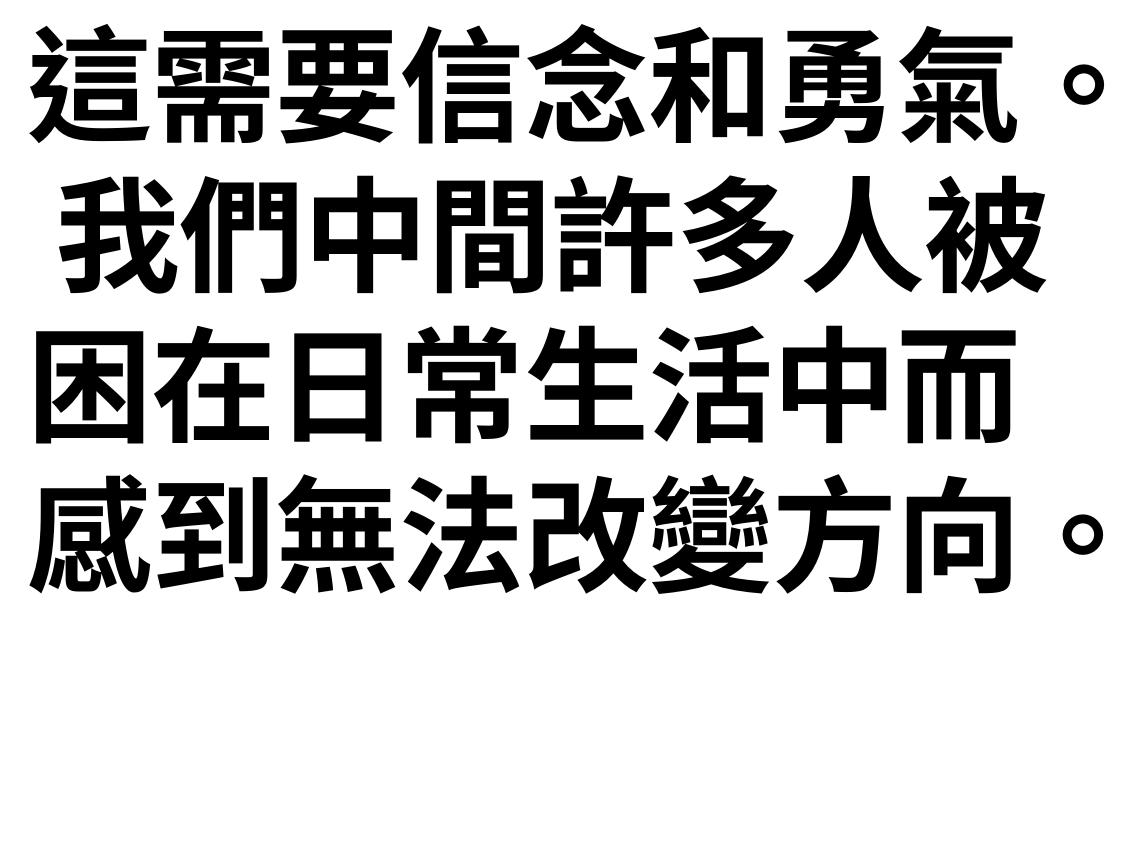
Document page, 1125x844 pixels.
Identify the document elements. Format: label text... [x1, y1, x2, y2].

text_box 這需要信念和勇氣。 我們中間許多人被困在日常生活中而感到無法改變方向。 [12, 0, 1113, 615]
